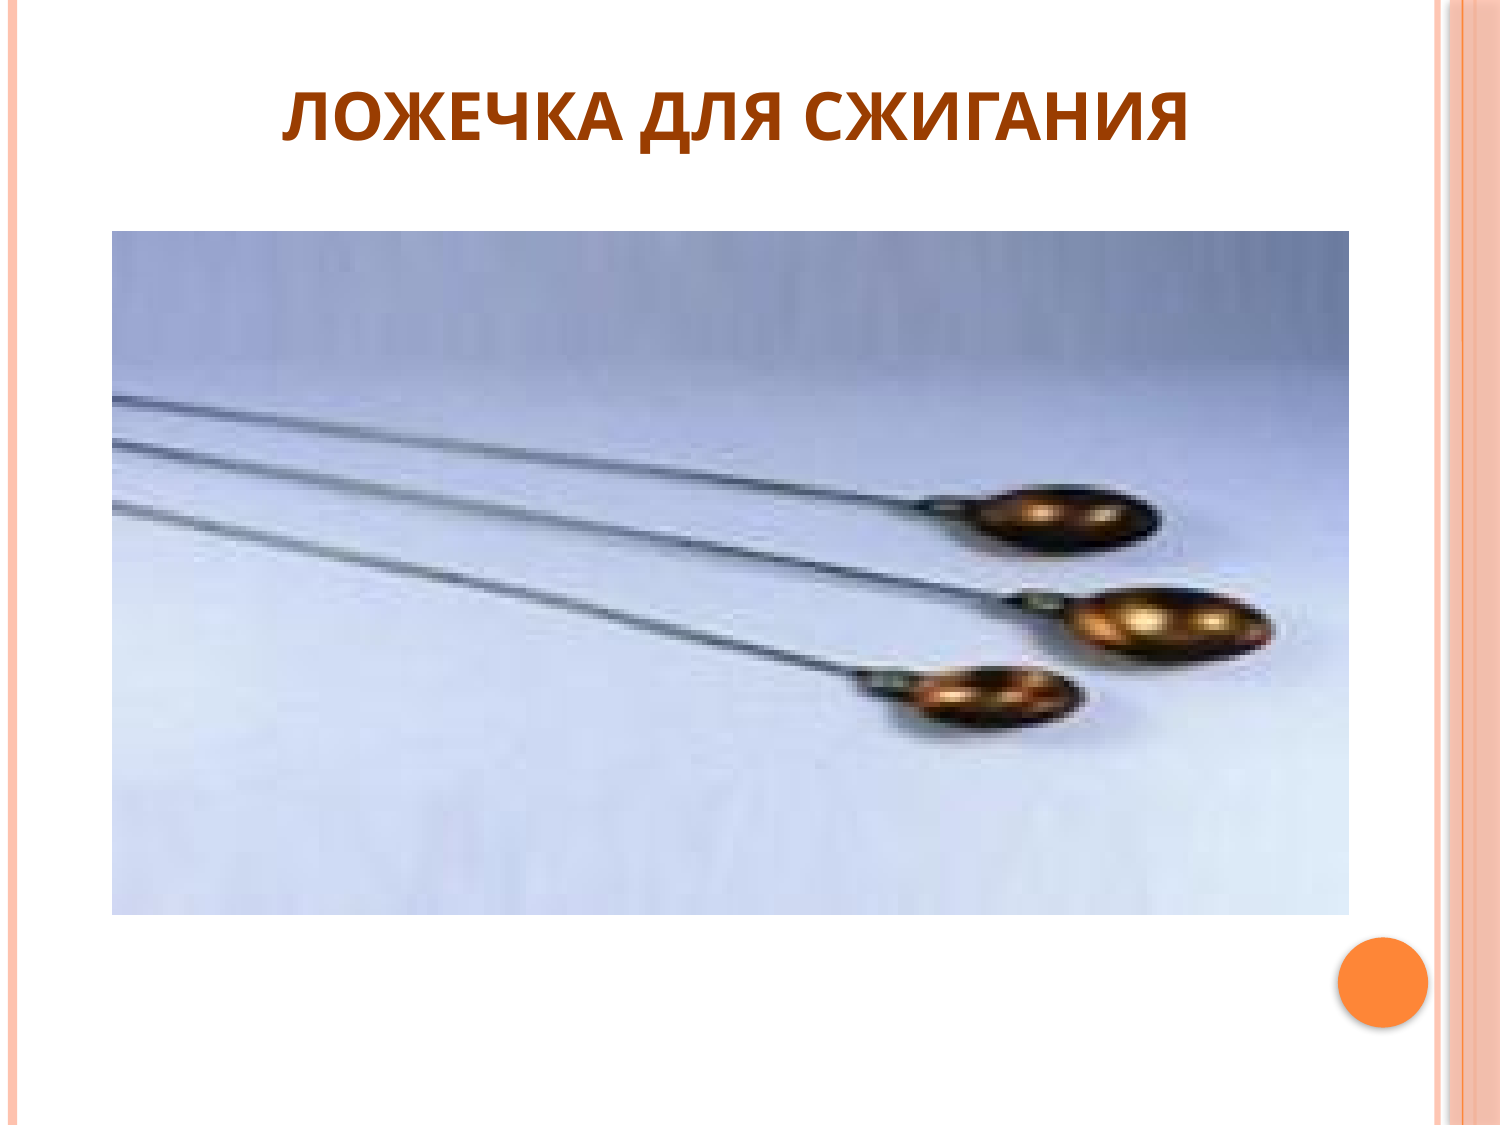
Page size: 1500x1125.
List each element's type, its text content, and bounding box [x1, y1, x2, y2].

title Ложечка для сжигания [75, 45, 1400, 161]
picture [111, 231, 1350, 916]
